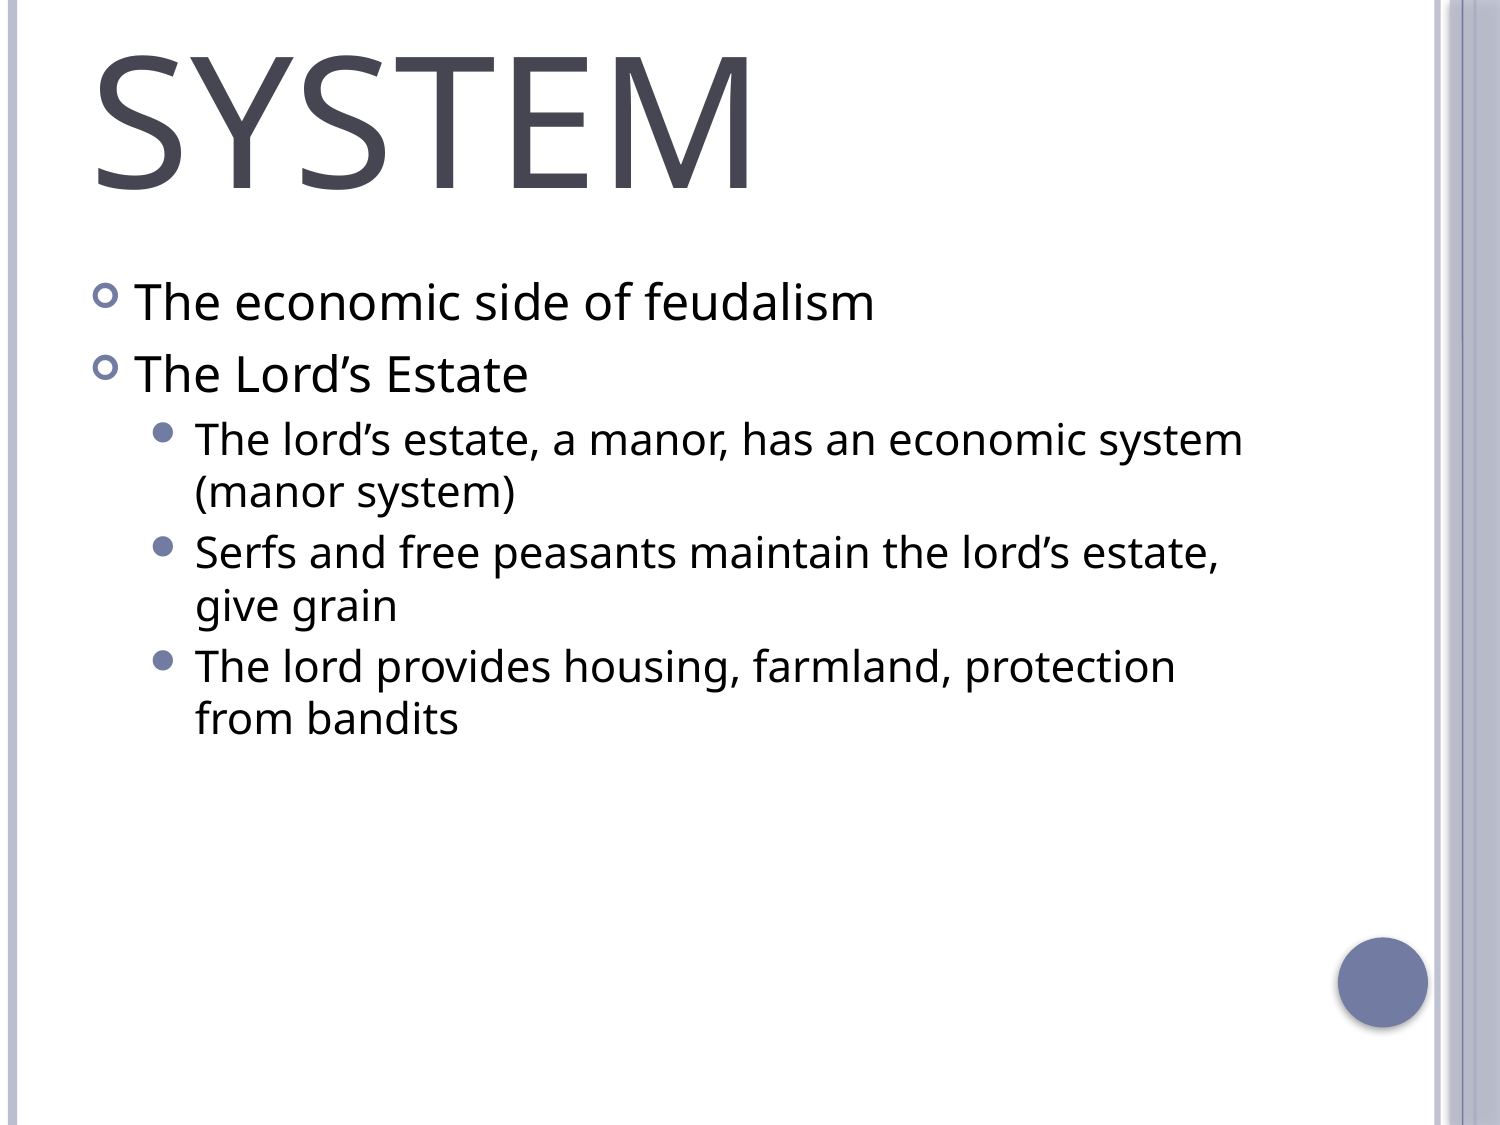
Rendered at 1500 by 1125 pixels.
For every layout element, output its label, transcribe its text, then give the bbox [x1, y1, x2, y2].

list The economic side of feudalism The Lord’s Estate The lord’s estate, a manor, has an economic system (manor system) Serfs and free peasants maintain the lord’s estate, give grain The lord provides housing, farmland, protection from bandits [75, 262, 1300, 1062]
title Manorial System [75, 45, 1300, 233]
